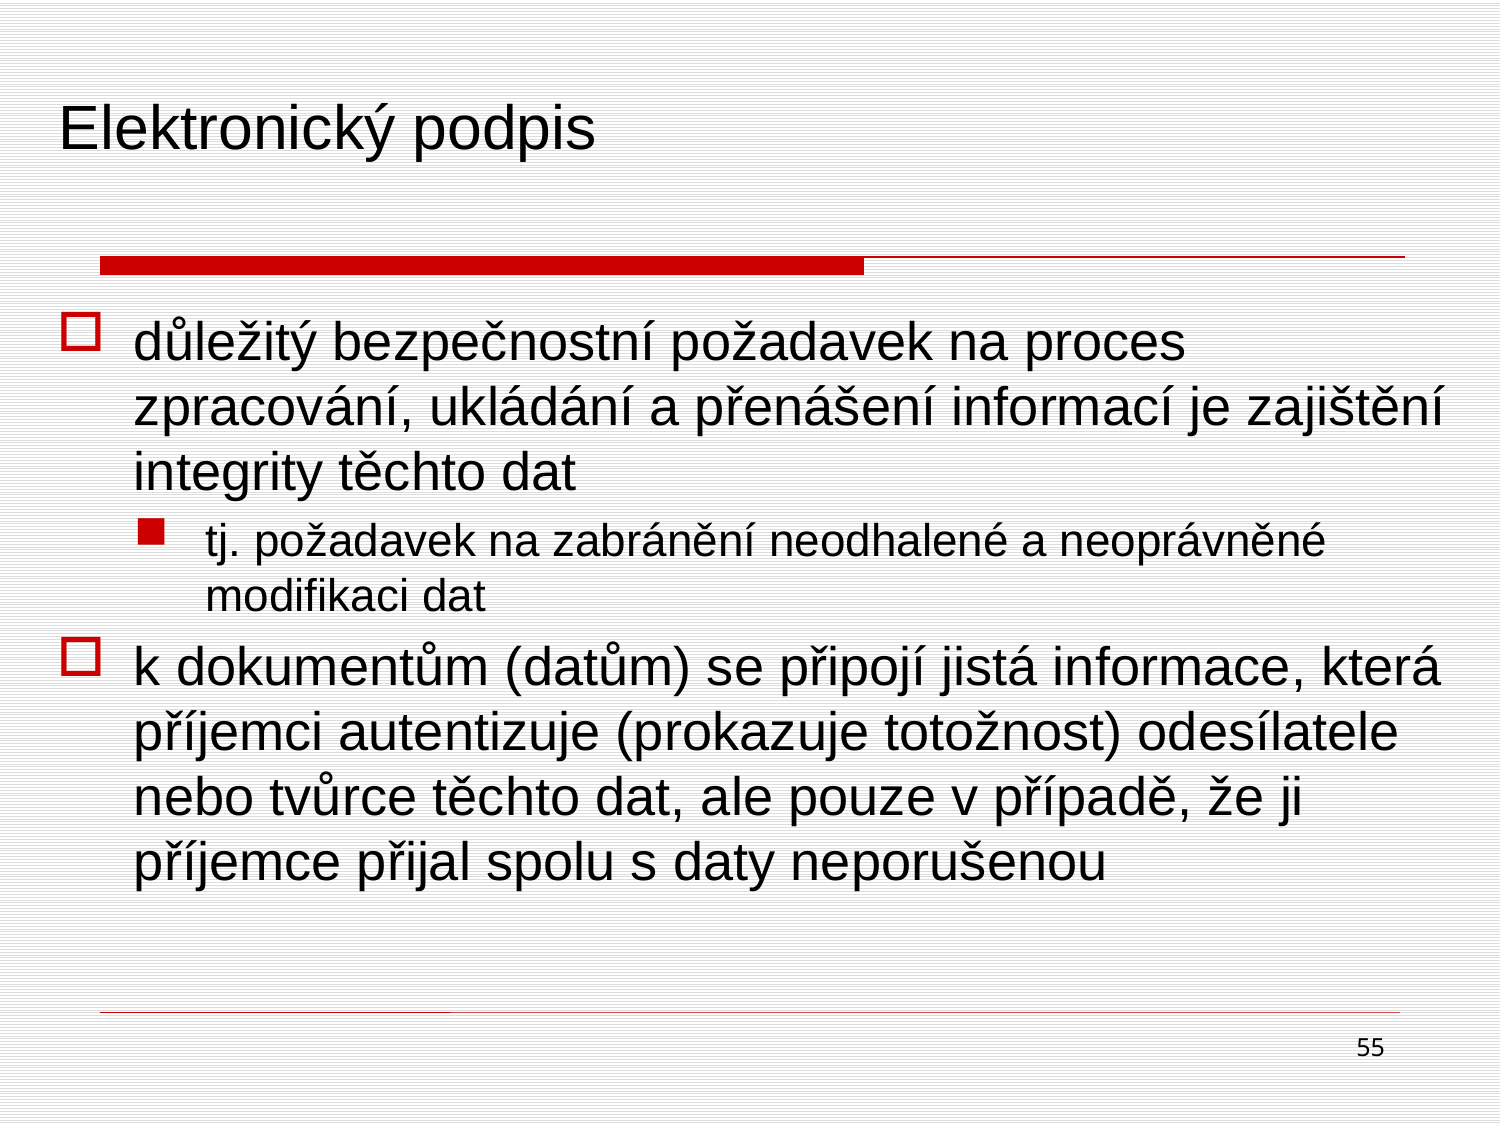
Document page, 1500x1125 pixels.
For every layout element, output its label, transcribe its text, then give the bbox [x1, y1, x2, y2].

list důležitý bezpečnostní požadavek na proces zpracování, ukládání a přenášení informací je zajištění integrity těchto dat tj. požadavek na zabránění neodhalené a neoprávněné modifikaci dat k dokumentům (datům) se připojí jistá informace, která příjemci autentizuje (prokazuje totožnost) odesílatele nebo tvůrce těchto dat, ale pouze v případě, že ji příjemce přijal spolu s daty neporušenou [41, 298, 1463, 977]
slide_number 55 [1074, 1024, 1401, 1103]
title Elektronický podpis [43, 28, 1438, 170]
